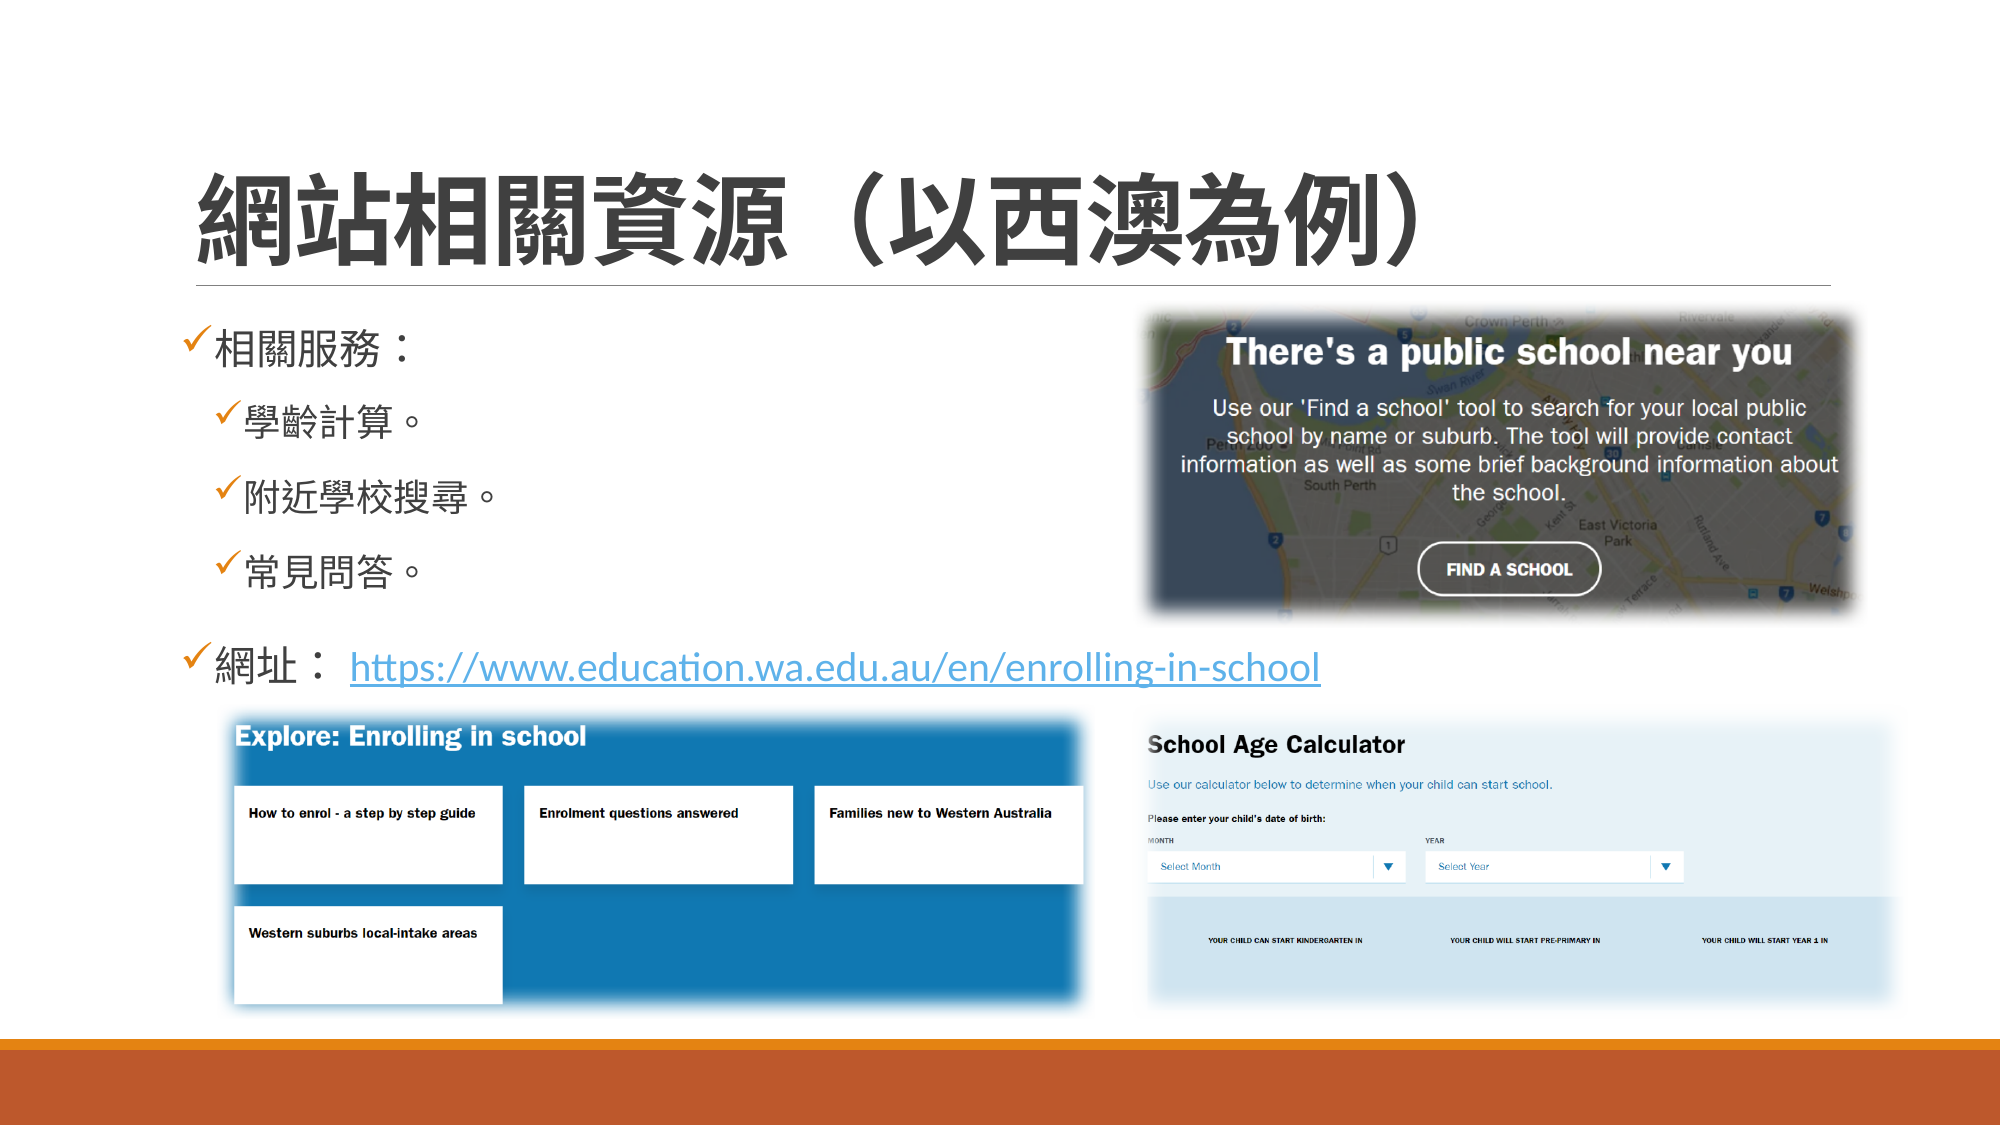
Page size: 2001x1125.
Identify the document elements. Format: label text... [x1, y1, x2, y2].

list 相關服務： 學齡計算。 附近學校搜尋。 常見問答。 網址：https://www.education.wa.edu.au/en/enrolling-in-school [180, 302, 1830, 1029]
picture [216, 704, 1096, 1020]
picture [1131, 703, 1909, 1020]
picture [1131, 299, 1868, 629]
title 網站相關資源（以西澳為例） [180, 47, 1830, 285]
